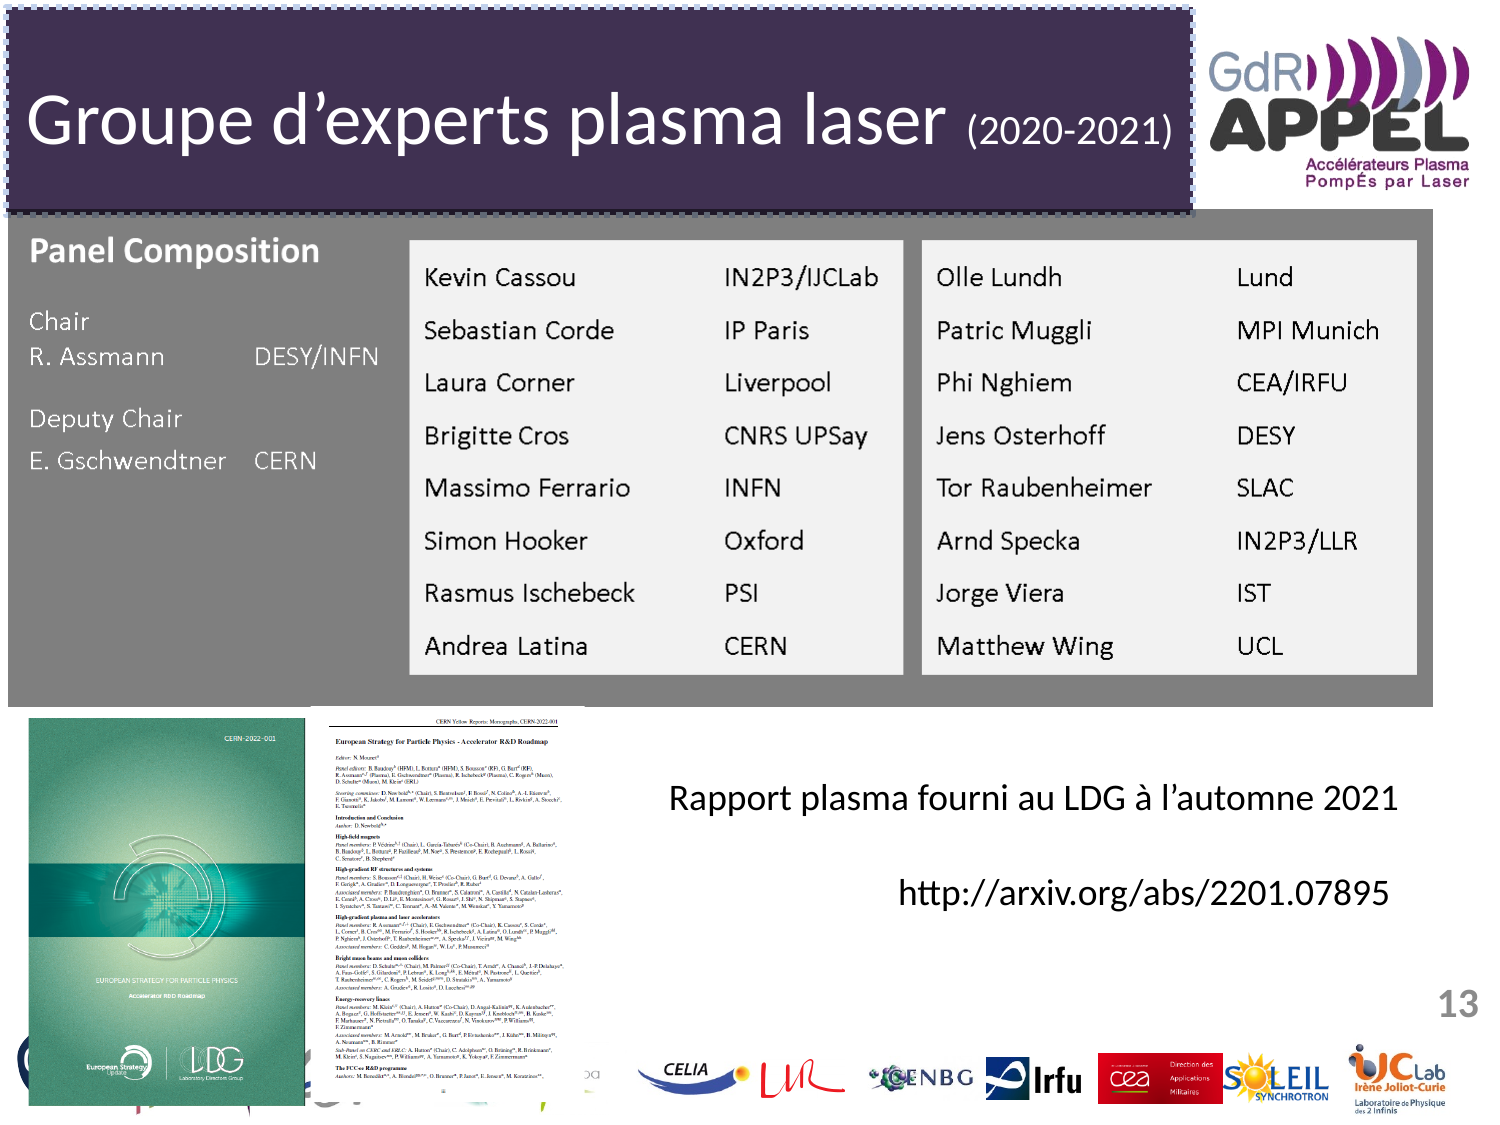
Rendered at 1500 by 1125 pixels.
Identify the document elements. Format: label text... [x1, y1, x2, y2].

picture [625, 1050, 845, 1107]
picture [5, 208, 1434, 1118]
text_box http://arxiv.org/abs/2201.07895 [883, 860, 1406, 921]
picture [1340, 1038, 1451, 1118]
picture [1098, 1052, 1329, 1104]
picture [856, 1056, 1081, 1101]
slide_number 13 [1376, 964, 1495, 1038]
title Groupe d’experts plasma laser (2020-2021) [11, 20, 1191, 207]
picture [1191, 30, 1495, 198]
text_box Rapport plasma fourni au LDG à l’automne 2021 [654, 765, 1415, 826]
